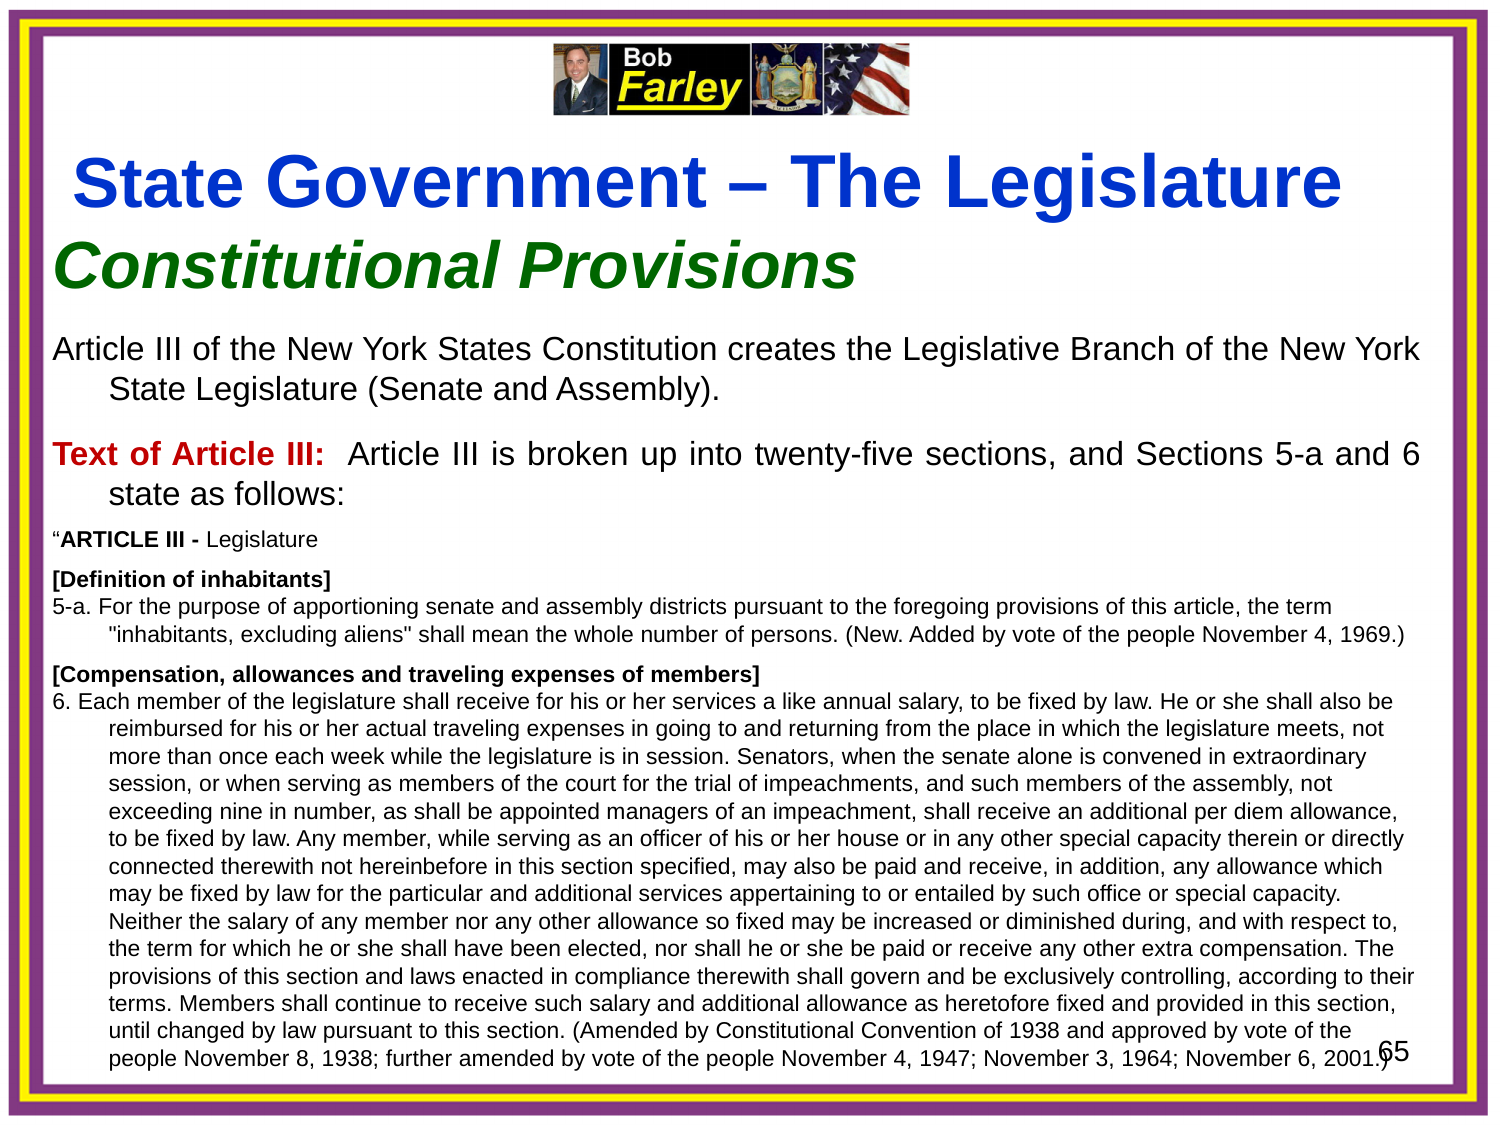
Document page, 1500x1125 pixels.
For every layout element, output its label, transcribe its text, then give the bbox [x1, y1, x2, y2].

text_box State Government – The Legislature Constitutional Provisions Article III of the New York States Constitution creates the Legislative Branch of the New York State Legislature (Senate and Assembly). Text of Article III: Article III is broken up into twenty-five sections, and Sections 5-a and 6 state as follows: “ARTICLE III - Legislature [Definition of inhabitants] 5-a. For the purpose of apportioning senate and assembly districts pursuant to the foregoing provisions of this article, the term "inhabitants, excluding aliens" shall mean the whole number of persons. (New. Added by vote of the people November 4, 1969.) [Compensation, allowances and traveling expenses of members] 6. Each member of the legislature shall receive for his or her services a like annual salary, to be fixed by law. He or she shall also be reimbursed for his or her actual traveling expenses in going to and returning from the place in which the legislature meets, not more than once each week while the legislature is in session. Senators, when the senate alone is convened in extraordinary session, or when serving as members of the court for the trial of impeachments, and such members of the assembly, not exceeding nine in number, as shall be appointed managers of an impeachment, shall receive an additional per diem allowance, to be fixed by law. Any member, while serving as an officer of his or her house or in any other special capacity therein or directly connected therewith not hereinbefore in this section specified, may also be paid and receive, in addition, any allowance which may be fixed by law for the particular and additional services appertaining to or entailed by such office or special capacity. Neither the salary of any member nor any other allowance so fixed may be increased or diminished during, and with respect to, the term for which he or she shall have been elected, nor shall he or she be paid or receive any other extra compensation. The provisions of this section and laws enacted in compliance therewith shall govern and be exclusively controlling, according to their terms. Members shall continue to receive such salary and additional allowance as heretofore fixed and provided in this section, until changed by law pursuant to this section. (Amended by Constitutional Convention of 1938 and approved by vote of the people November 8, 1938; further amended by vote of the people November 4, 1947; November 3, 1964; November 6, 2001.) [37, 124, 1438, 1100]
slide_number 65 [1074, 1024, 1426, 1103]
picture [0, 0, 1500, 1125]
